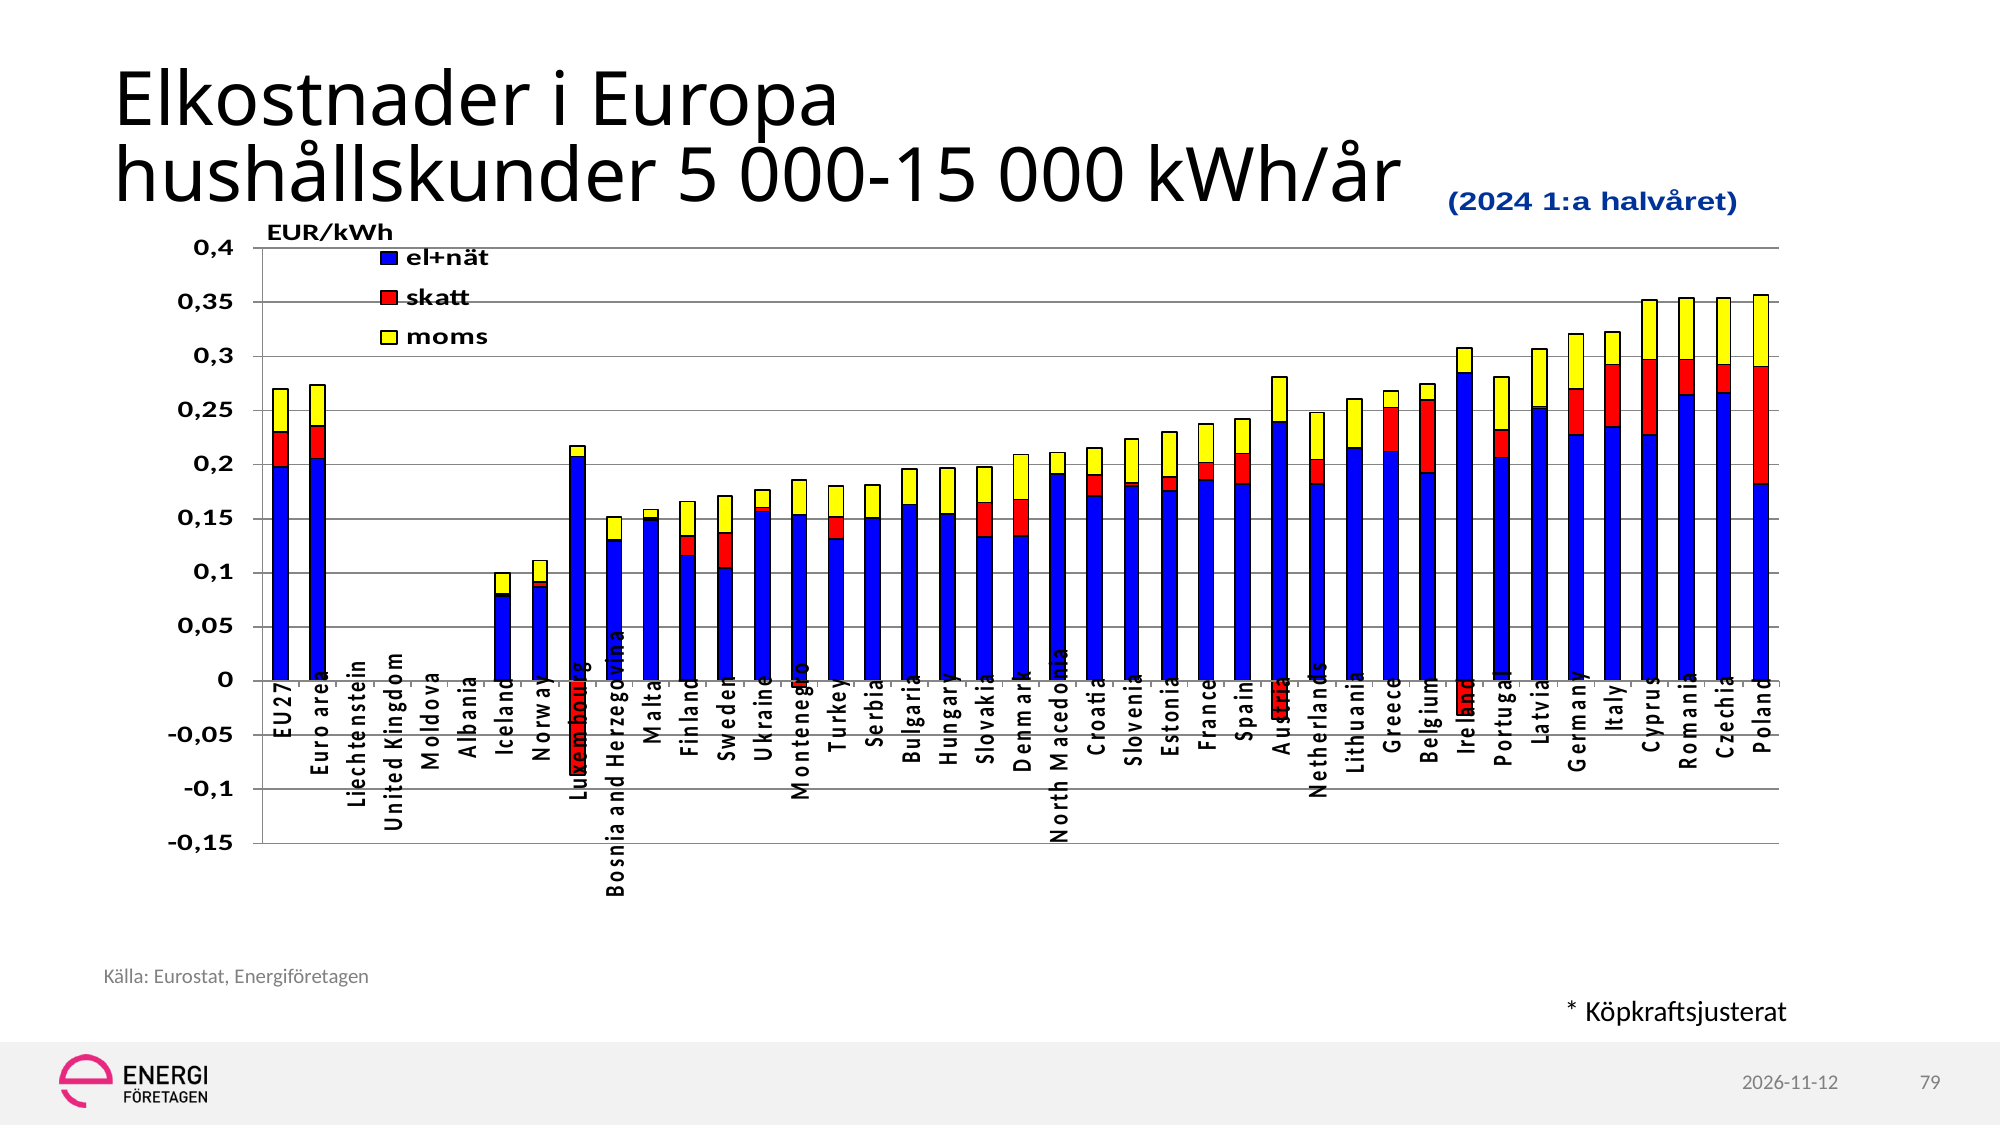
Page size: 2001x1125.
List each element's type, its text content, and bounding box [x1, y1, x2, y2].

text_box Källa: Eurostat, Energiföretagen [103, 962, 126, 993]
title Elkostnader i Europa hushållskunder 5 000-15 000 kWh/år [114, 56, 1538, 218]
slide_number 79 [1882, 1068, 1941, 1099]
picture [133, 184, 1844, 1025]
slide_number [1742, 1068, 1854, 1099]
picture [59, 1054, 207, 1108]
